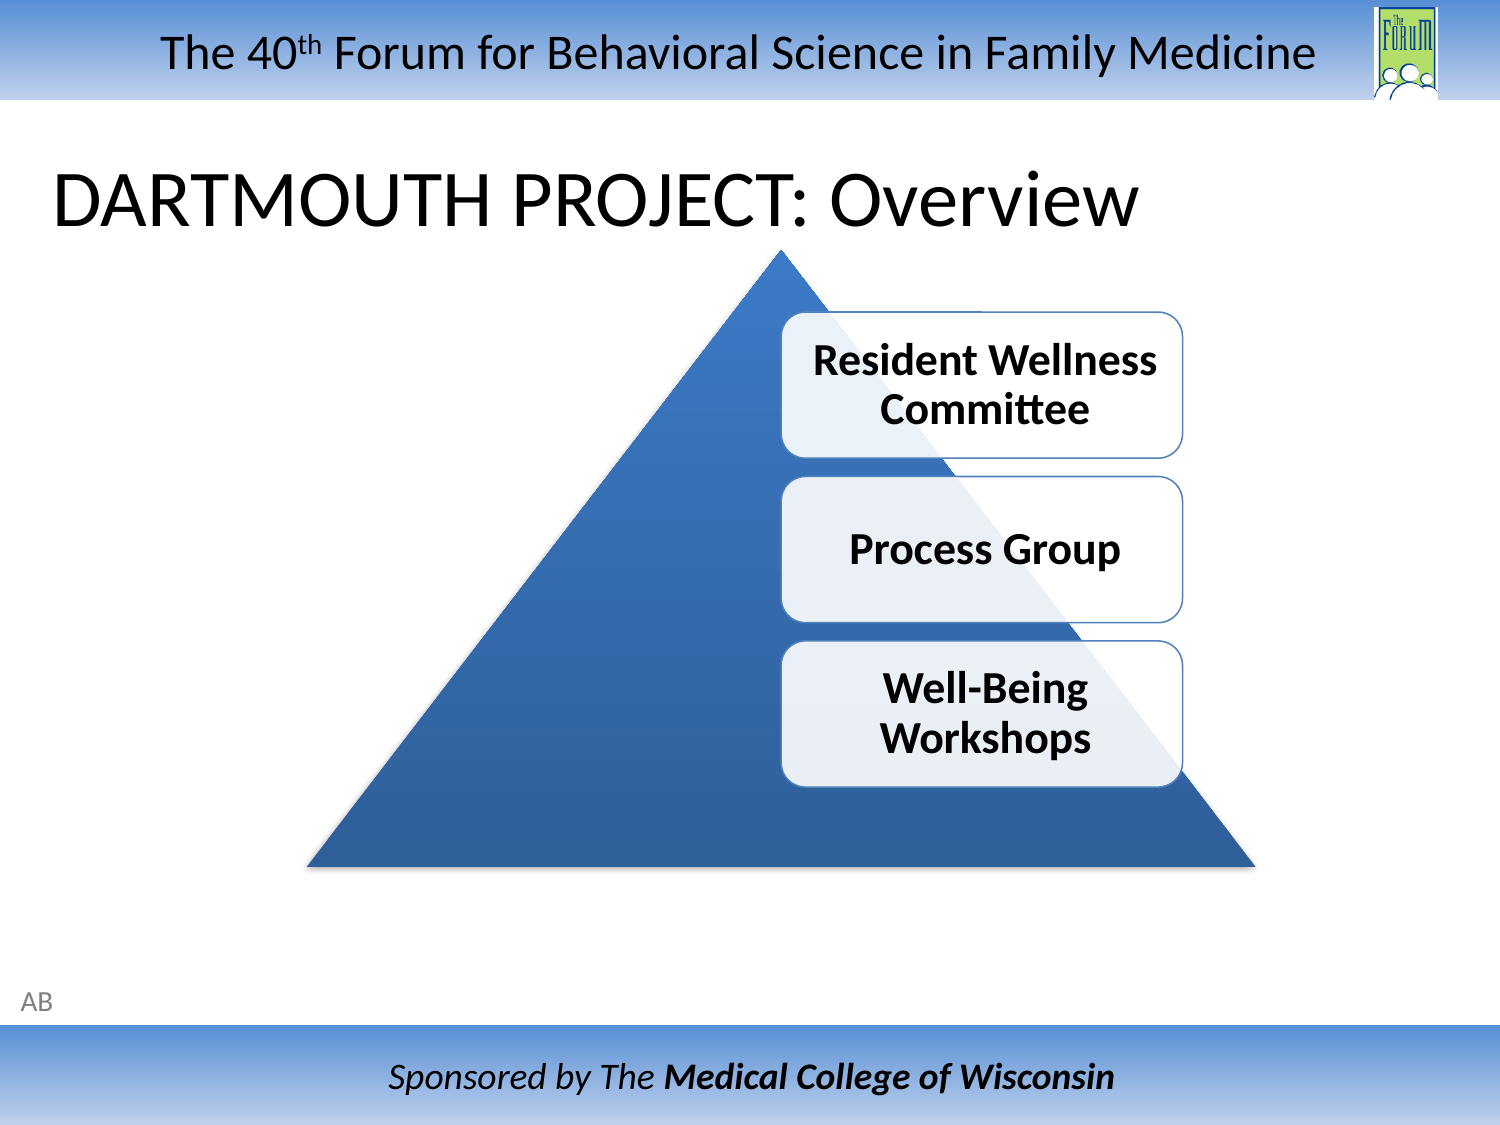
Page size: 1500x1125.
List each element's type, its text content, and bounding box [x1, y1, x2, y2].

title DARTMOUTH PROJECT: Overview [37, 137, 1388, 250]
text_box AB [5, 974, 88, 1025]
picture [1374, 7, 1438, 100]
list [199, 249, 1363, 868]
